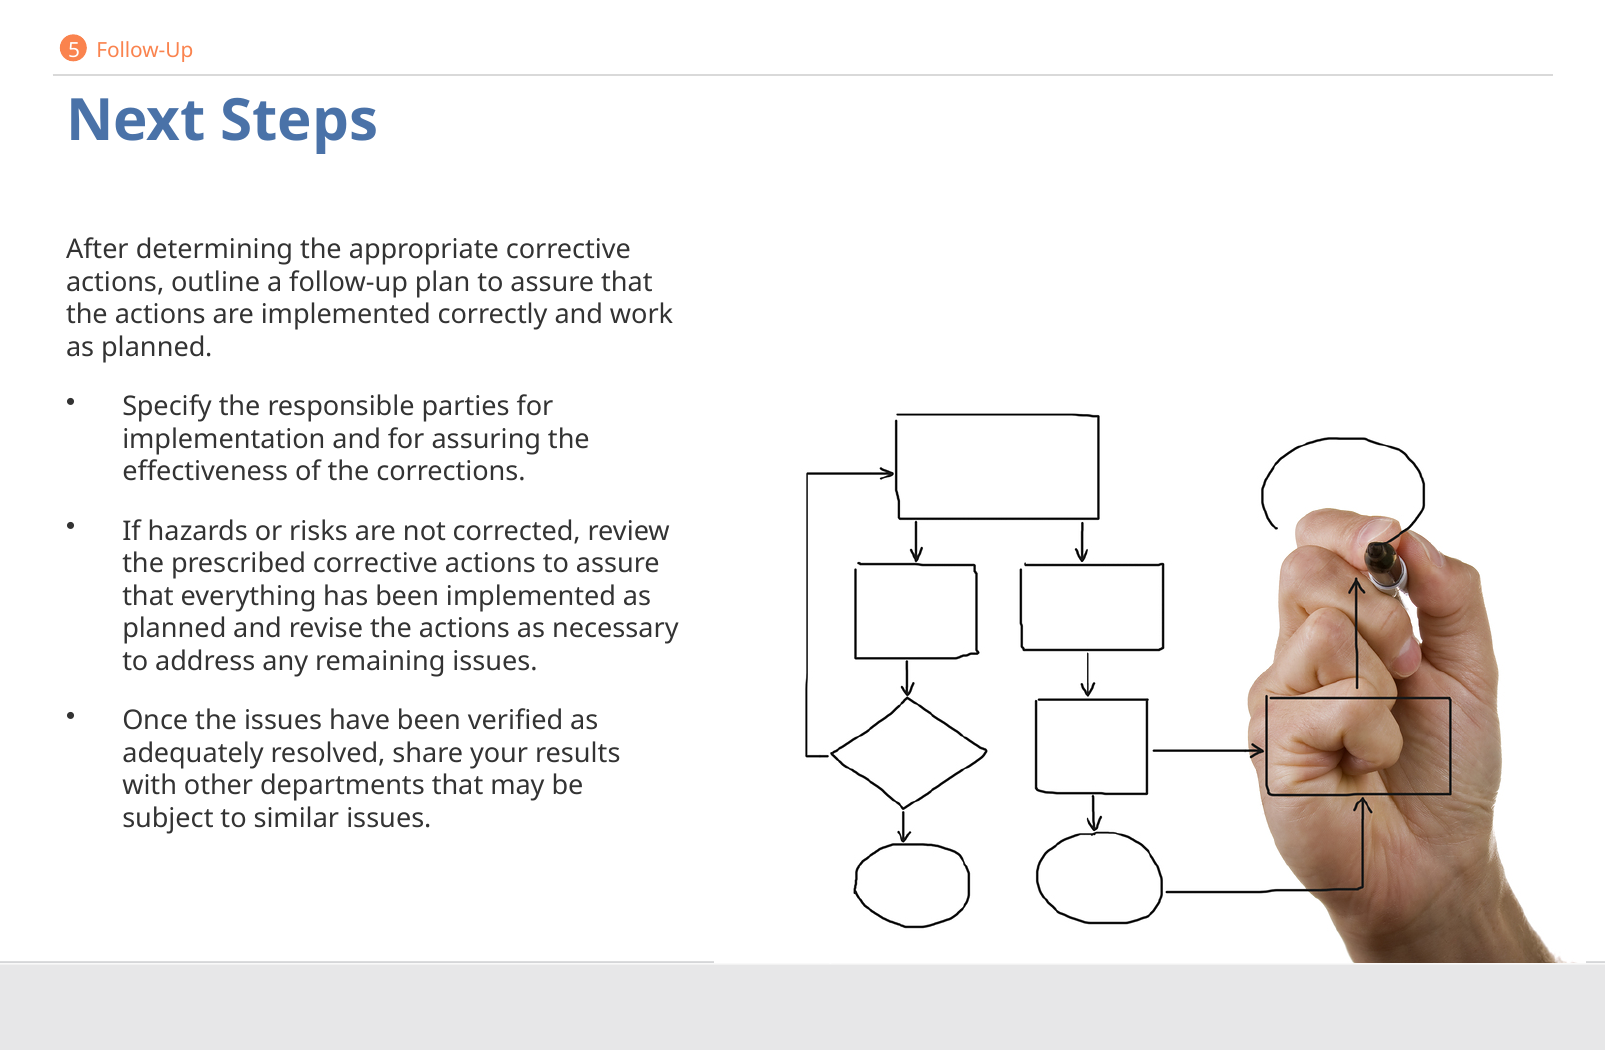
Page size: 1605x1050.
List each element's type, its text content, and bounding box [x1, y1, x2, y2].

text_box Next Steps [52, 82, 1202, 168]
text_box 5 Follow-Up [53, 28, 417, 69]
list After determining the appropriate corrective actions, outline a follow-up plan to assure that the actions are implemented correctly and work as planned. Specify the responsible parties for implementation and for assuring the effectiveness of the corrections. If hazards or risks are not corrected, review the prescribed corrective actions to assure that everything has been implemented as planned and revise the actions as necessary to address any remaining issues. Once the issues have been verified as adequately resolved, share your results with other departments that may be subject to similar issues. [52, 224, 693, 863]
picture [0, 381, 1605, 1050]
